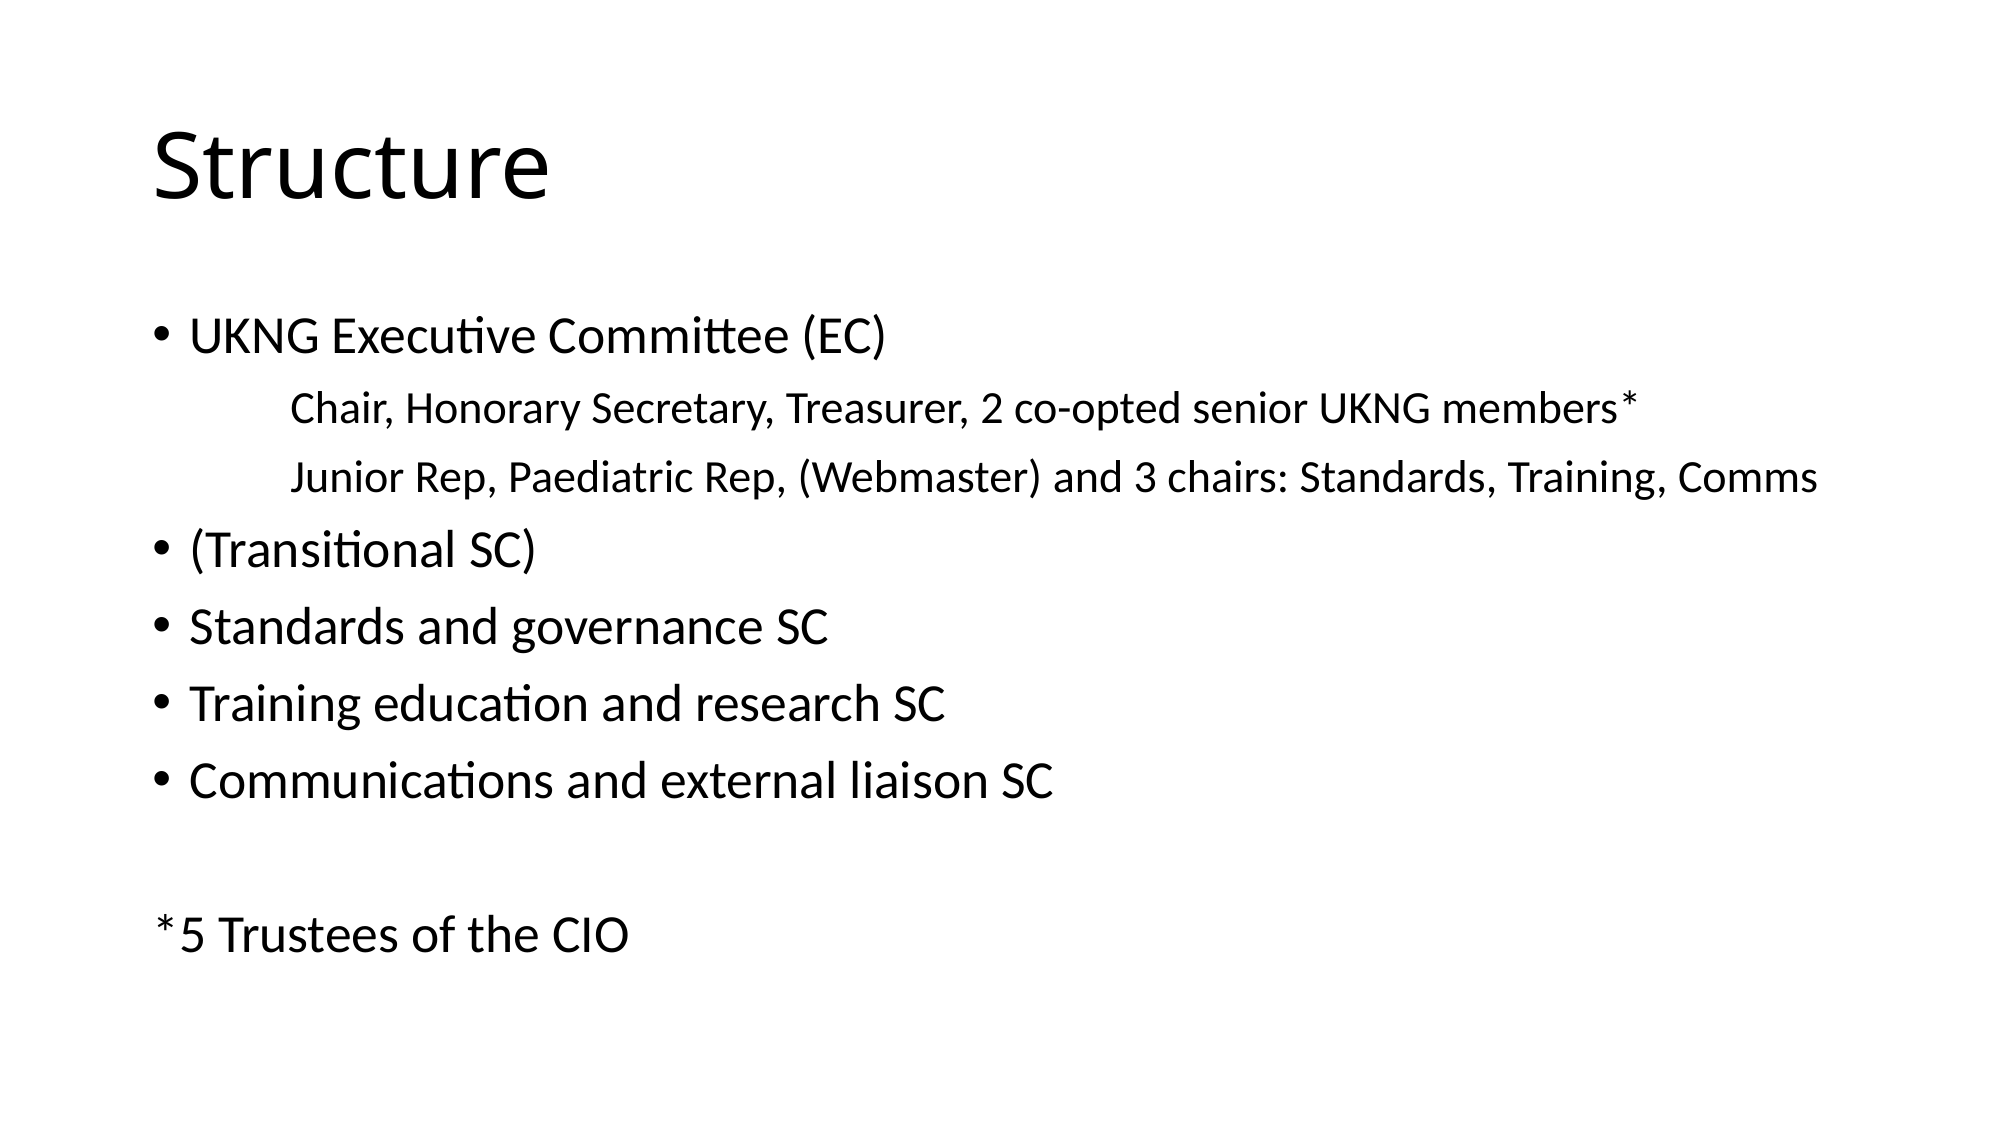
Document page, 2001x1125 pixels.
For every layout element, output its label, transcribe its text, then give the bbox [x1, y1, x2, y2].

title Structure [137, 59, 1863, 278]
list UKNG Executive Committee (EC) Chair, Honorary Secretary, Treasurer, 2 co-opted senior UKNG members* Junior Rep, Paediatric Rep, (Webmaster) and 3 chairs: Standards, Training, Comms (Transitional SC) Standards and governance SC Training education and research SC Communications and external liaison SC *5 Trustees of the CIO [137, 299, 1863, 1014]
